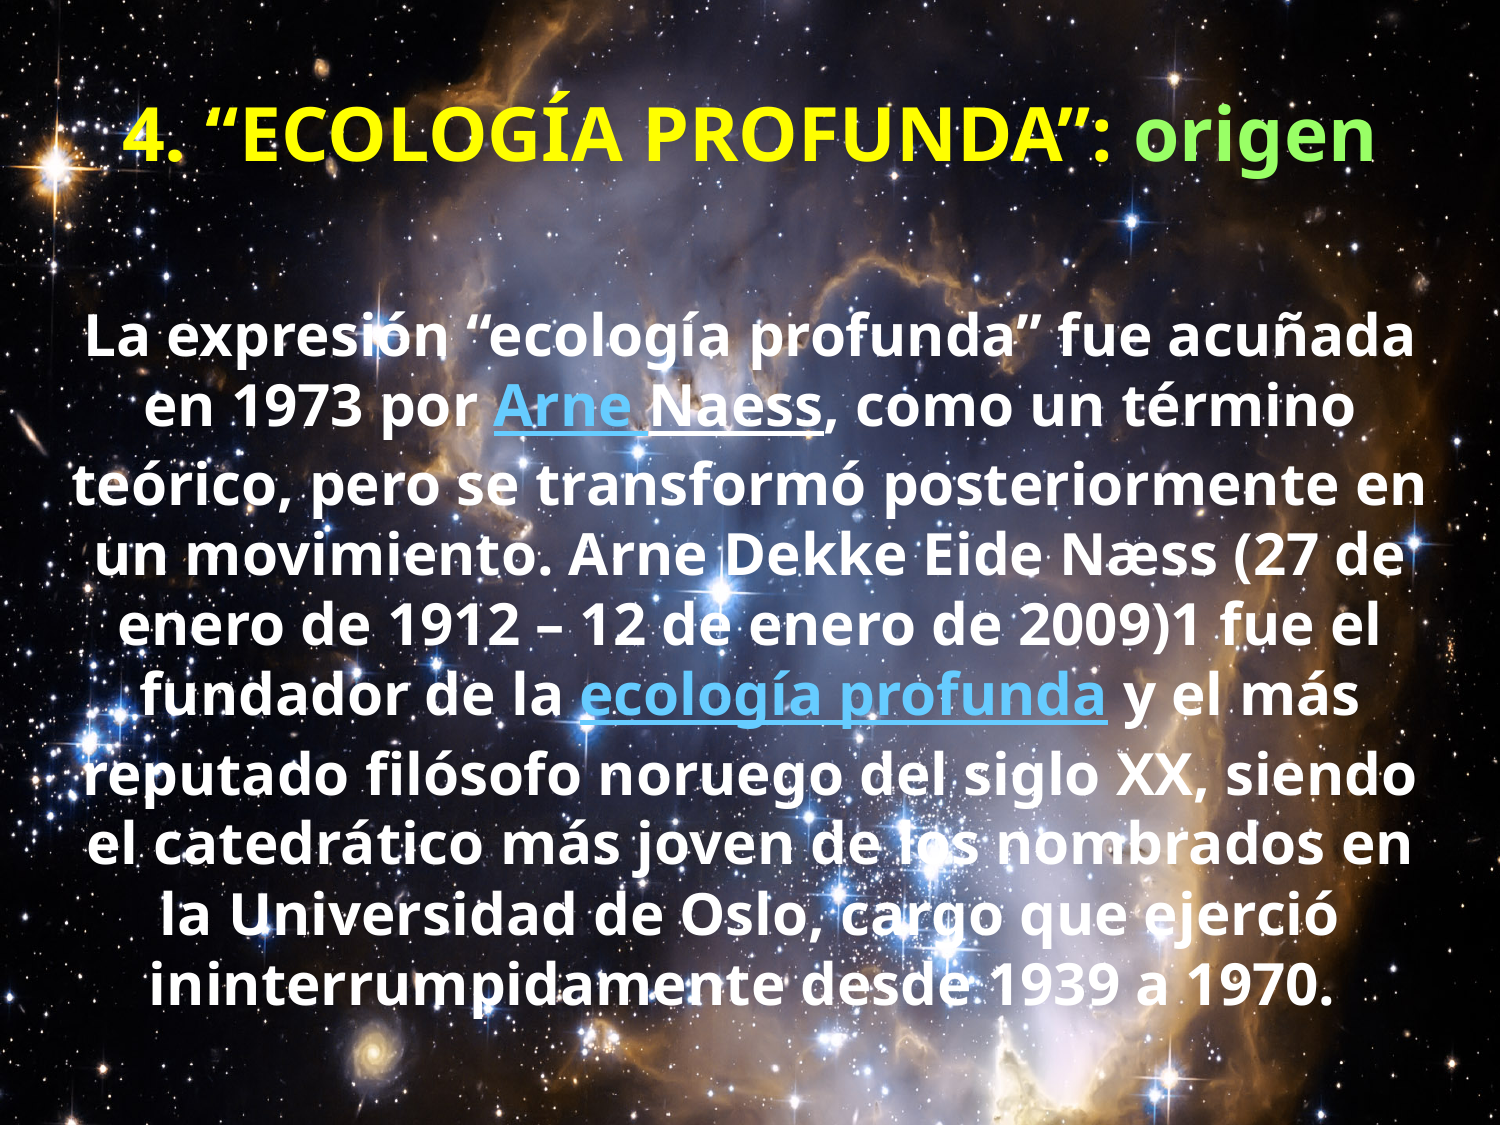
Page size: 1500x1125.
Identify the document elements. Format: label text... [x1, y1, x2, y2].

title 4. “ECOLOGÍA PROFUNDA”: origen [75, 37, 1425, 225]
subtitle La expresión “ecología profunda” fue acuñada en 1973 por Arne Naess, como un término teórico, pero se transformó posteriormente en un movimiento. Arne Dekke Eide Næss (27 de enero de 1912 – 12 de enero de 2009)1​ fue el fundador de la ecología profunda y el más reputado filósofo noruego del siglo XX, siendo el catedrático más joven de los nombrados en la Universidad de Oslo, cargo que ejerció ininterrumpidamente desde 1939 a 1970. [53, 290, 1447, 965]
picture [0, 0, 1500, 1125]
